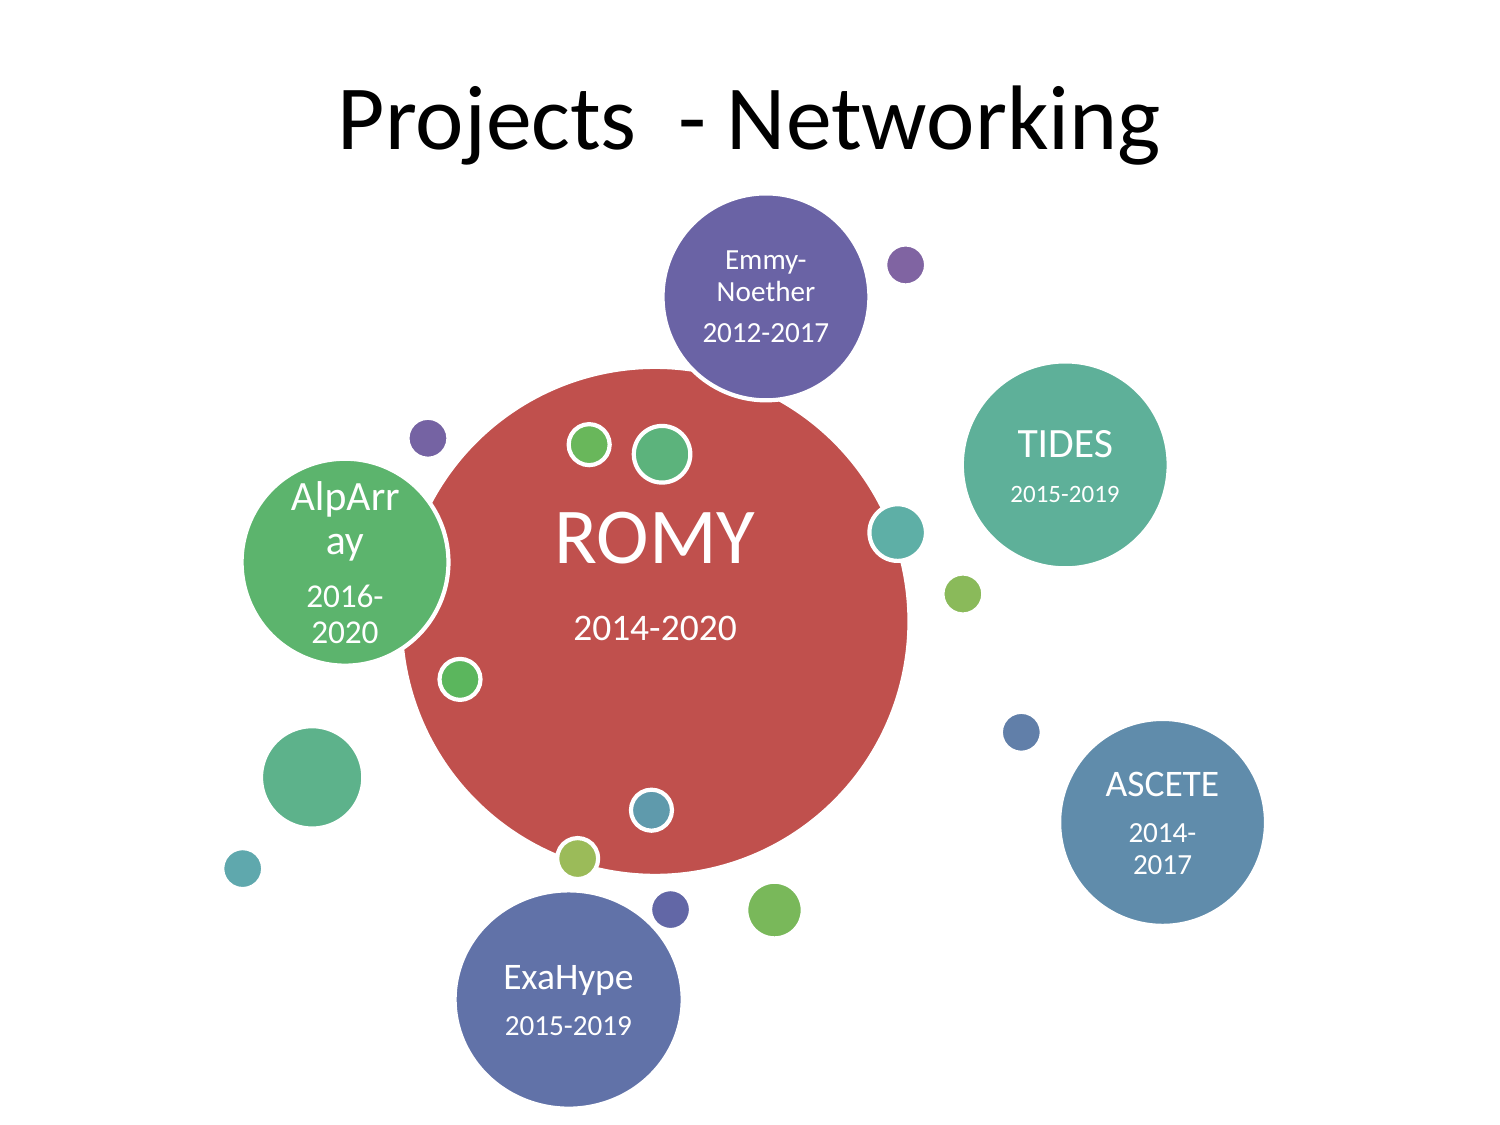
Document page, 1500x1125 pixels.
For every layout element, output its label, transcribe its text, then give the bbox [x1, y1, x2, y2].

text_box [52, 195, 1436, 1107]
title Projects - Networking [75, 19, 1425, 194]
